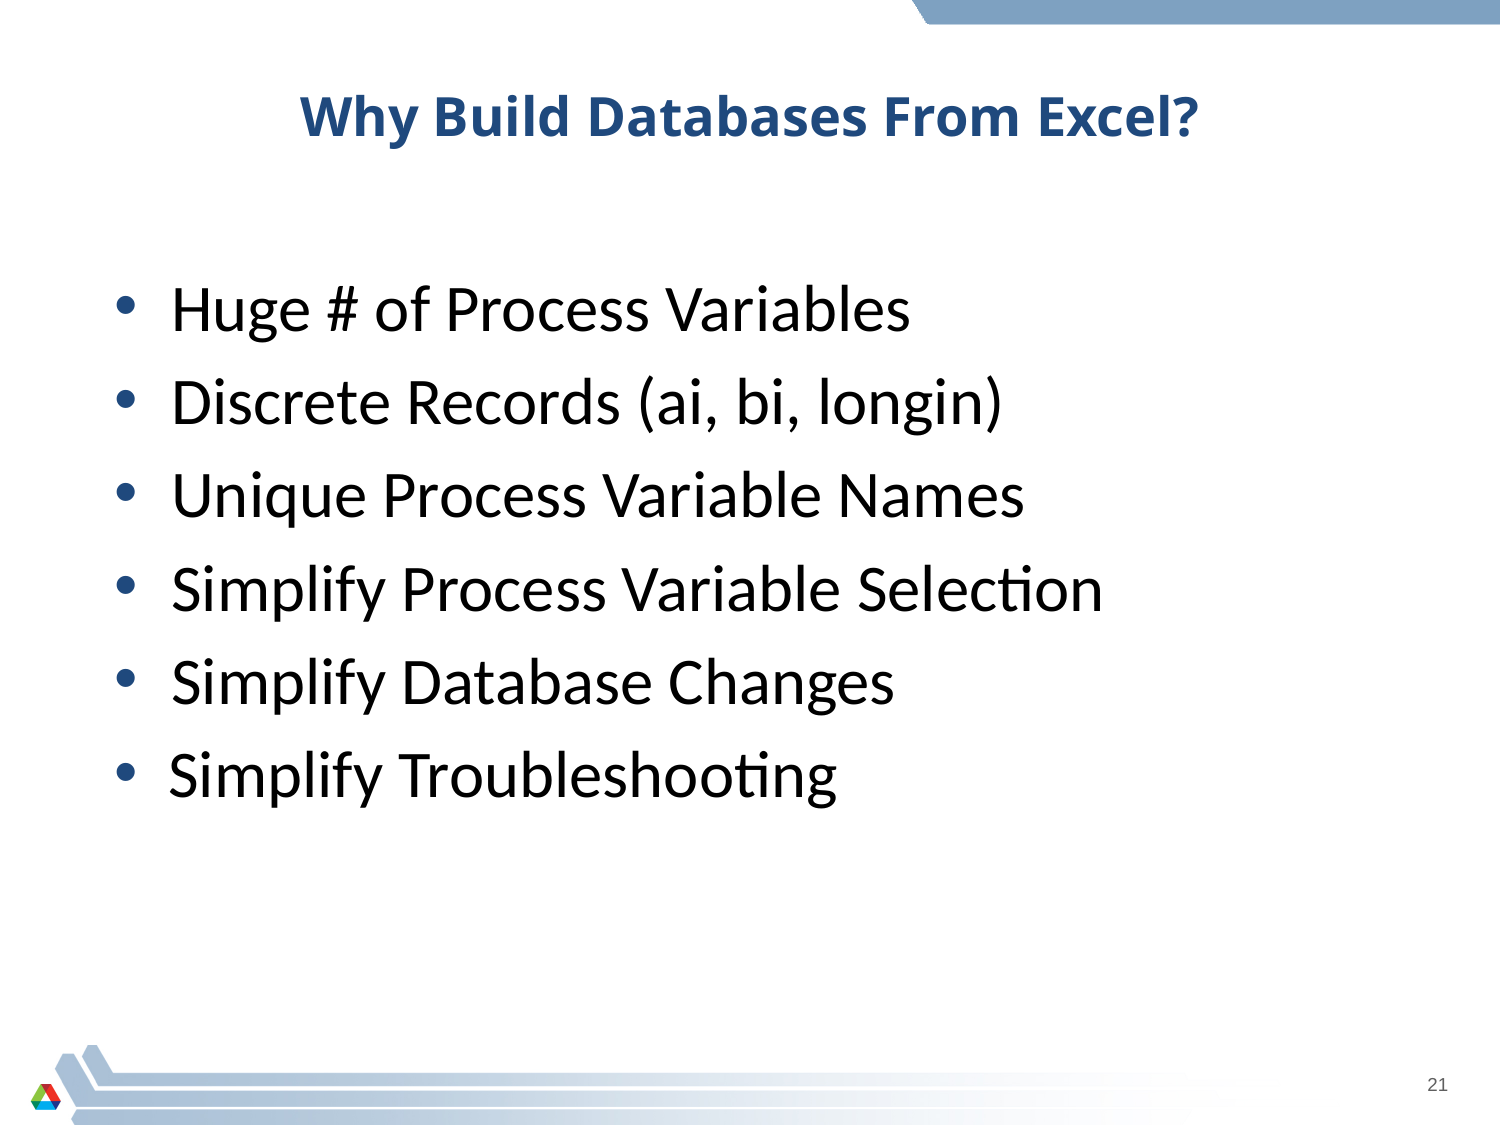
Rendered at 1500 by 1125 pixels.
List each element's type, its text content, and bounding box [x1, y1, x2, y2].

slide_number 21 [1412, 1065, 1475, 1125]
text_box Huge # of Process Variables Discrete Records (ai, bi, longin) Unique Process Variable Names Simplify Process Variable Selection Simplify Database Changes Simplify Troubleshooting [99, 256, 1388, 982]
picture [0, 0, 1500, 26]
title Why Build Databases From Excel? [75, 75, 1425, 163]
picture [0, 1037, 1500, 1125]
